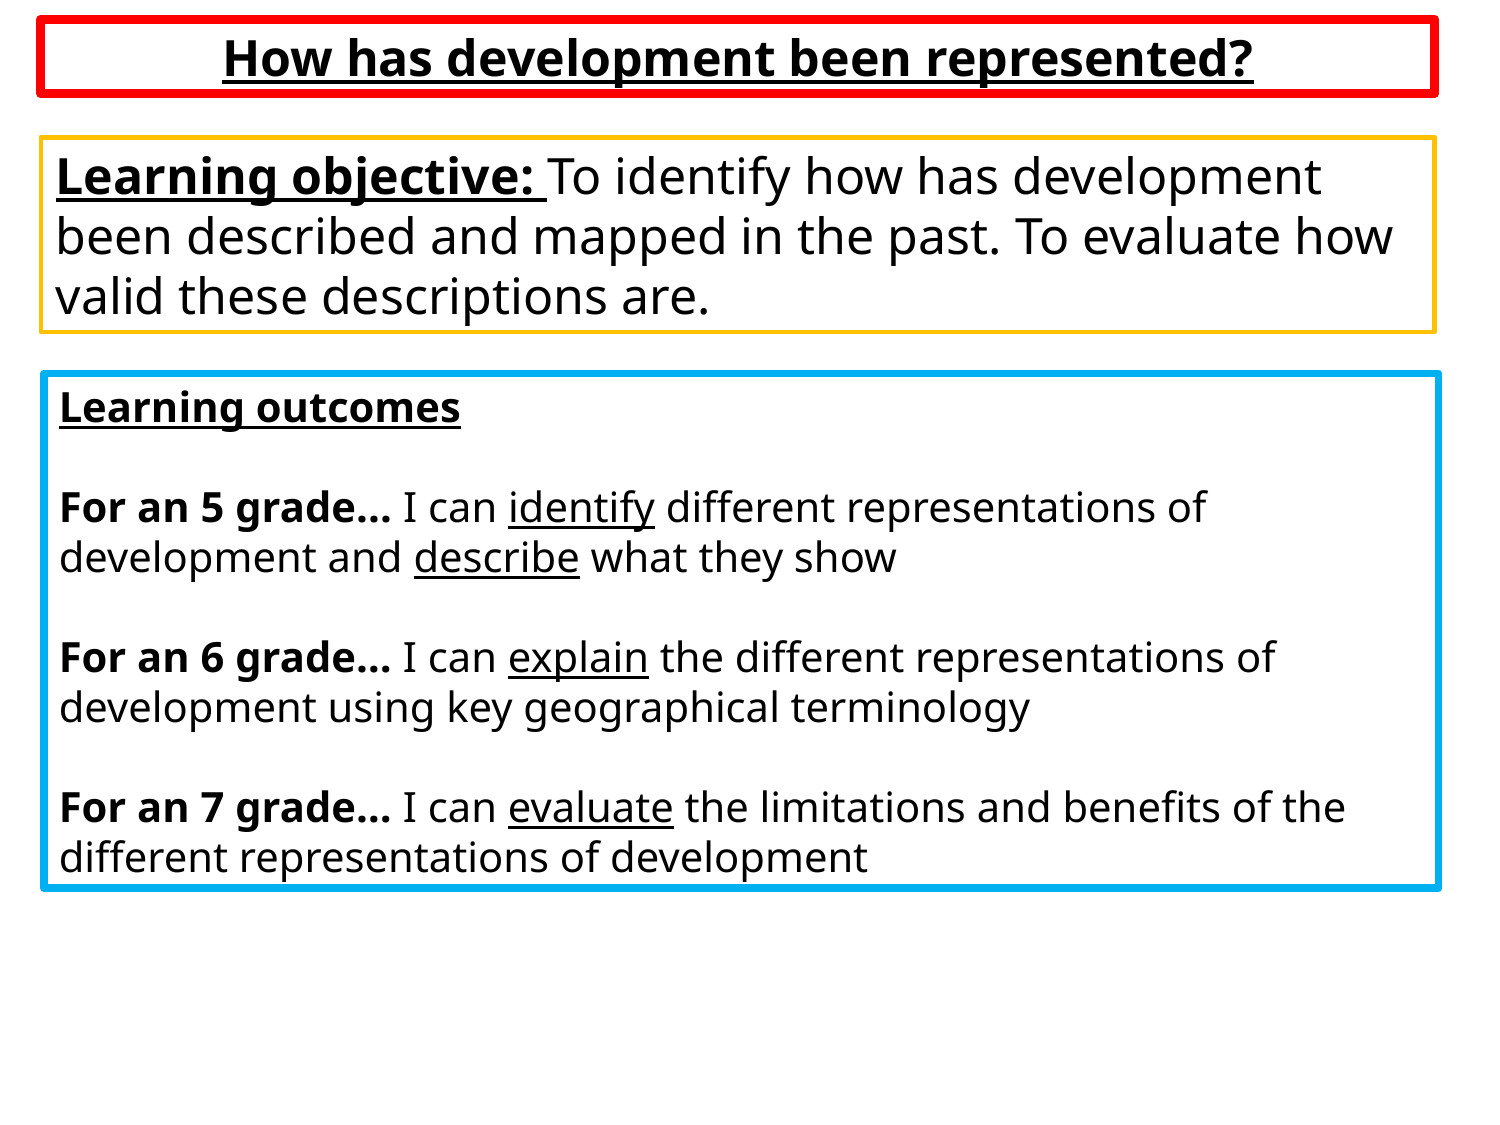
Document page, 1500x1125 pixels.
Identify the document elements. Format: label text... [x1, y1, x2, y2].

text_box Learning objective: To identify how has development been described and mapped in the past. To evaluate how valid these descriptions are. [40, 137, 1435, 332]
text_box How has development been represented? [40, 19, 1435, 94]
text_box Learning outcomes For an 5 grade... I can identify different representations of development and describe what they show For an 6 grade… I can explain the different representations of development using key geographical terminology For an 7 grade… I can evaluate the limitations and benefits of the different representations of development [43, 373, 1439, 889]
